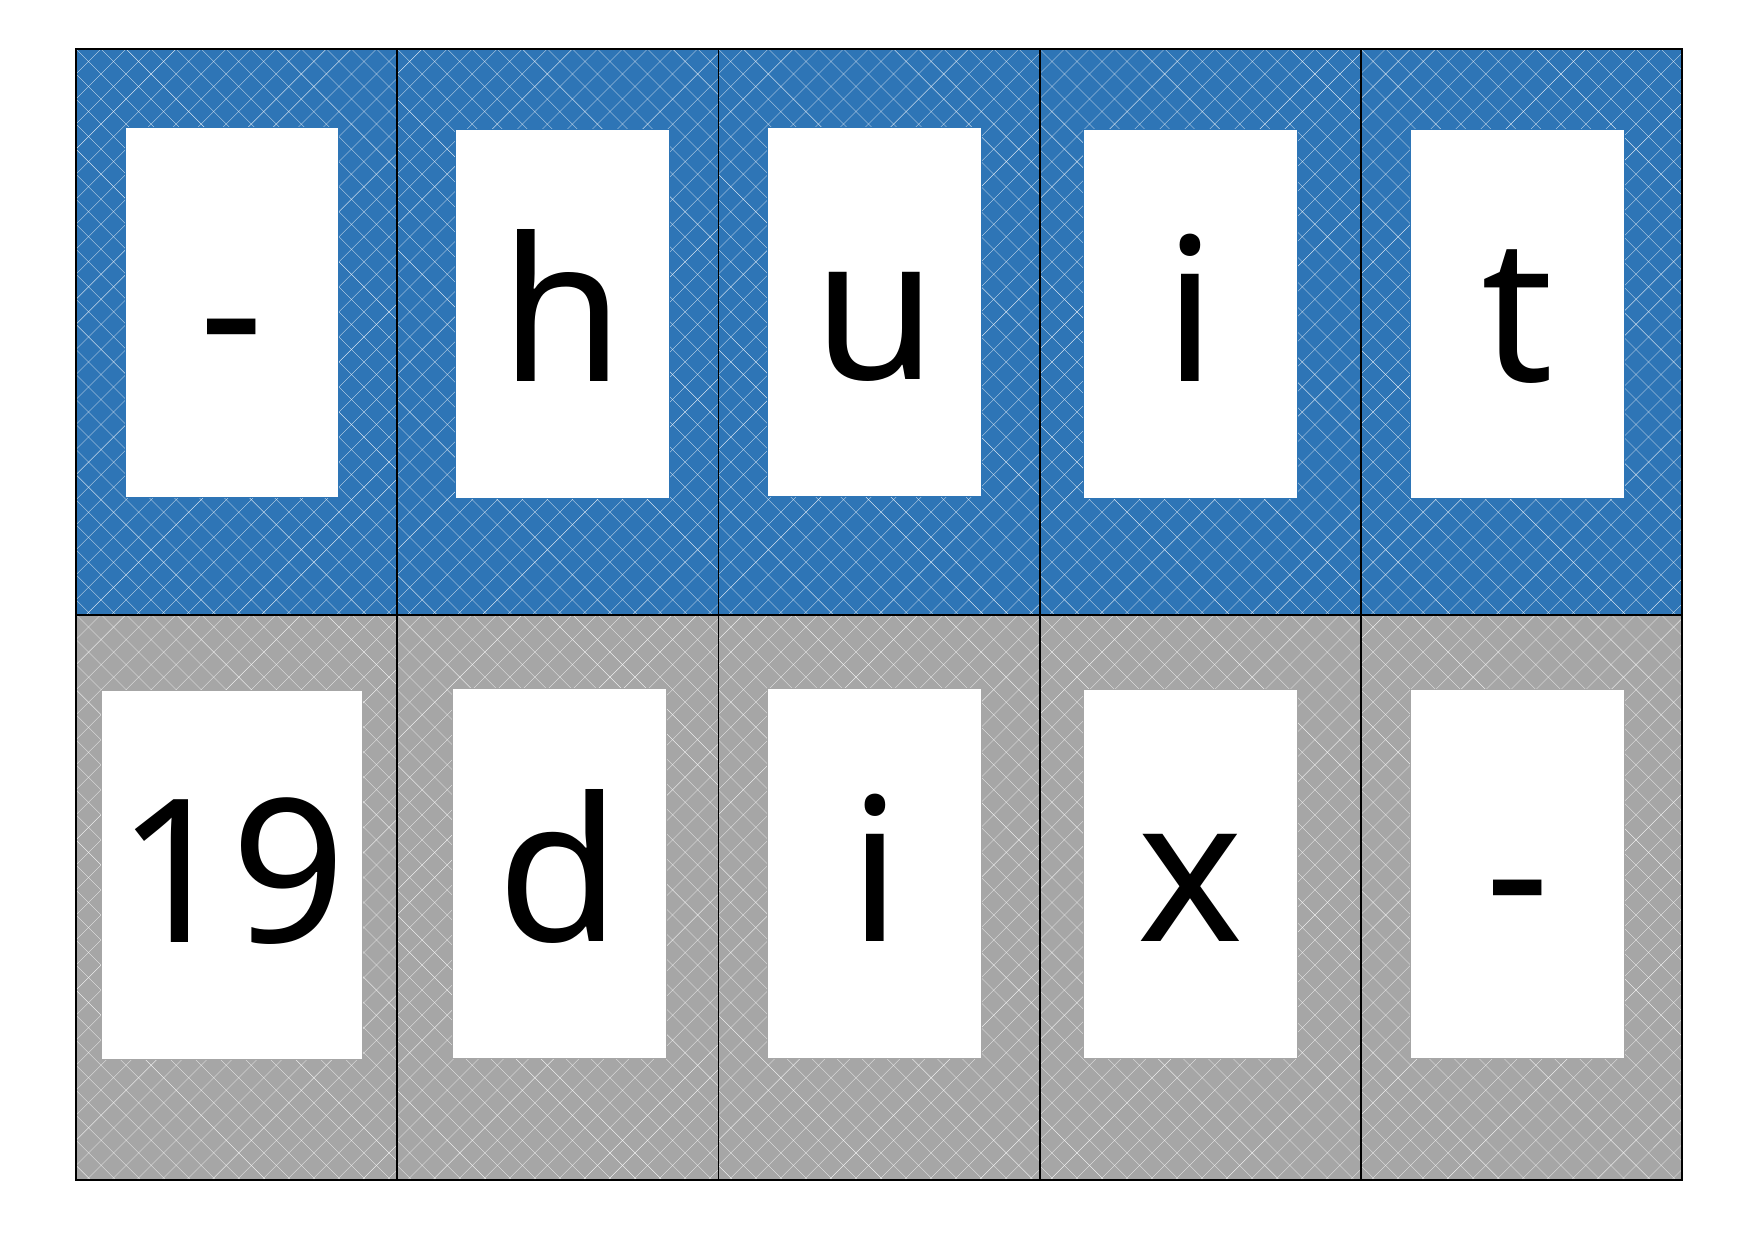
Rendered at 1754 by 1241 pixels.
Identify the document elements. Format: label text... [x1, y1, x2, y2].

table_cell [719, 616, 1039, 1179]
text_box i [1083, 129, 1298, 499]
table_cell [1362, 616, 1681, 1179]
text_box x [1083, 689, 1298, 1059]
table_cell [1041, 616, 1360, 1179]
text_box h [455, 129, 670, 499]
text_box d [452, 688, 667, 1059]
table_header [1362, 50, 1681, 614]
table_cell [77, 616, 396, 1179]
text_box - [1410, 689, 1625, 1059]
text_box t [1410, 129, 1625, 499]
table_header [719, 50, 1039, 614]
text_box u [767, 127, 982, 497]
table_header [77, 50, 396, 614]
text_box - [125, 127, 339, 498]
table_cell [398, 616, 718, 1179]
text_box i [767, 688, 982, 1059]
table_header [398, 50, 718, 614]
table_header [1041, 50, 1360, 614]
text_box 19 [101, 690, 363, 1060]
